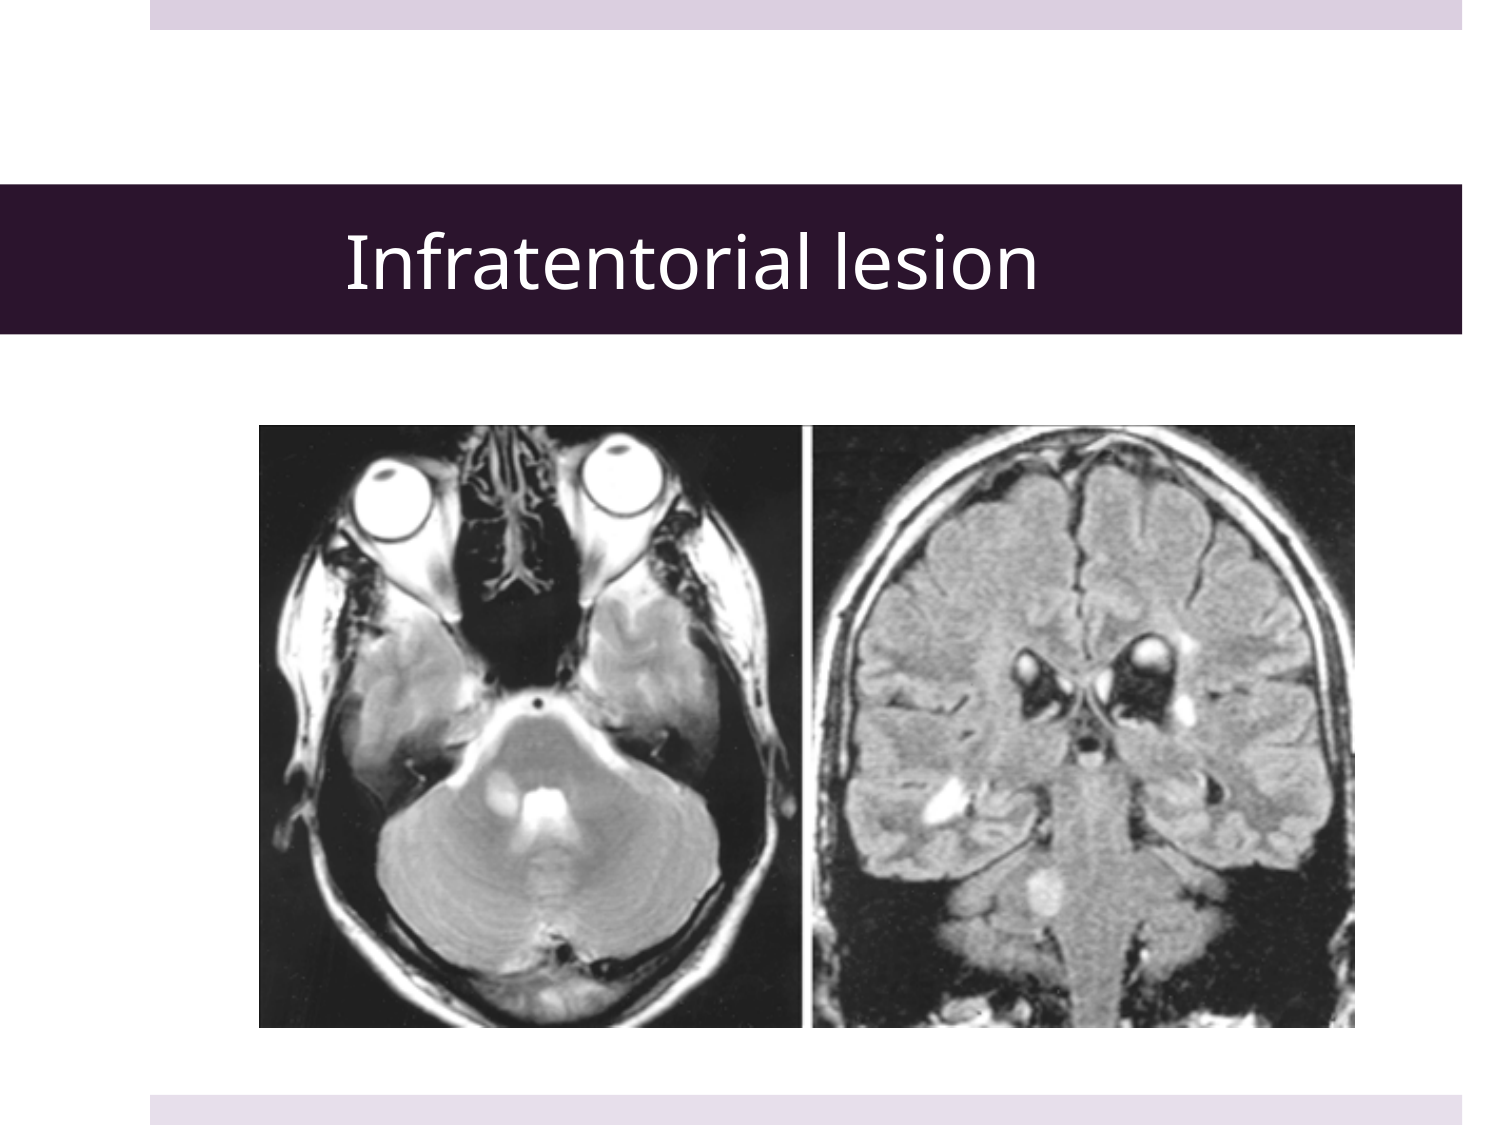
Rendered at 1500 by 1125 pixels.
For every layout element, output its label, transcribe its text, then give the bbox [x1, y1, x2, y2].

title Infratentorial lesion [0, 184, 1463, 335]
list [182, 425, 1432, 1029]
